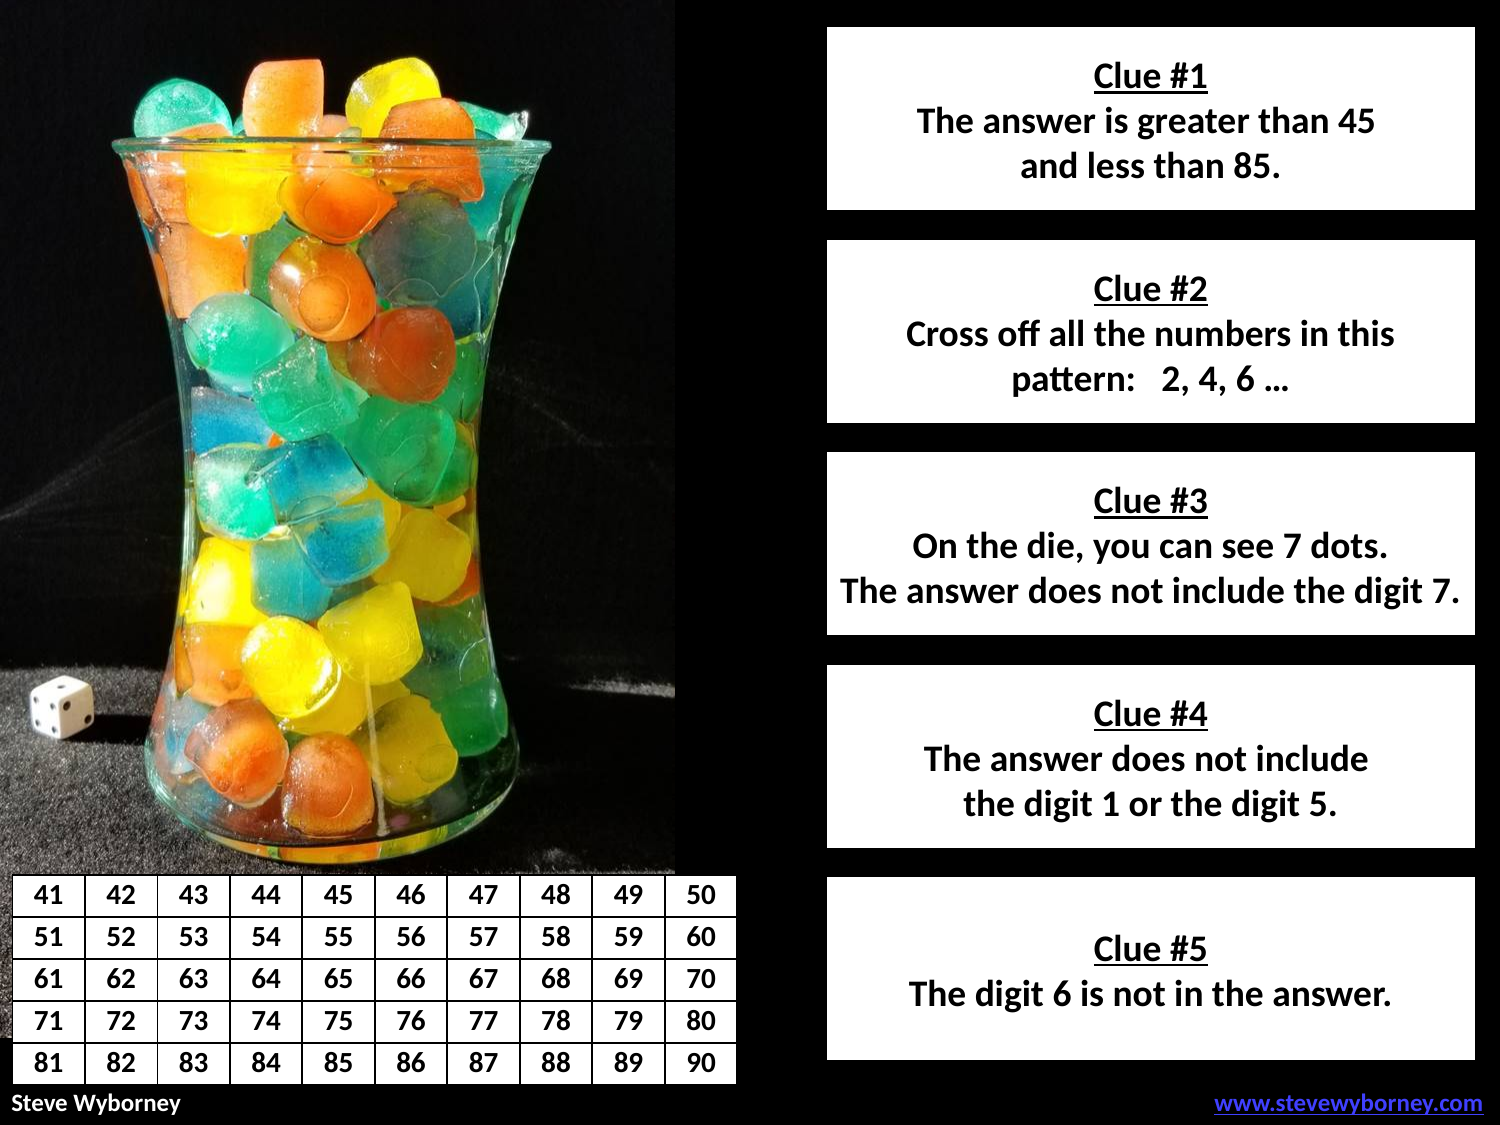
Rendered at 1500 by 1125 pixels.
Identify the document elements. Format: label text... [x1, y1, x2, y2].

text_box Clue #2 Cross off all the numbers in this pattern: 2, 4, 6 … [823, 235, 1479, 427]
table_cell 88 [521, 1046, 591, 1084]
table_cell 60 [679, 918, 736, 958]
table_cell 81 [13, 1046, 84, 1084]
text_box Clue #4 The answer does not include the digit 1 or the digit 5. [823, 660, 1479, 852]
table_cell 87 [448, 1046, 519, 1084]
table_cell 70 [679, 960, 736, 1000]
table_cell 90 [666, 1044, 736, 1084]
picture [0, 0, 676, 1038]
text_box Clue #5 The digit 6 is not in the answer. [823, 873, 1479, 1065]
text_box Steve Wyborney [0, 1079, 196, 1125]
text_box Clue #3 On the die, you can see 7 dots. The answer does not include the digit 7. [823, 448, 1479, 640]
table_cell 80 [678, 1002, 736, 1042]
table_header 50 [679, 876, 736, 916]
table_cell 86 [376, 1046, 446, 1084]
table_cell 85 [303, 1046, 374, 1084]
table_cell 84 [231, 1046, 301, 1084]
table_cell 82 [86, 1046, 157, 1084]
text_box www.stevewyborney.com [1199, 1079, 1499, 1125]
text_box Clue #1 The answer is greater than 45 and less than 85. [823, 23, 1479, 215]
table_cell 89 [593, 1046, 664, 1084]
table_cell 83 [158, 1046, 229, 1084]
